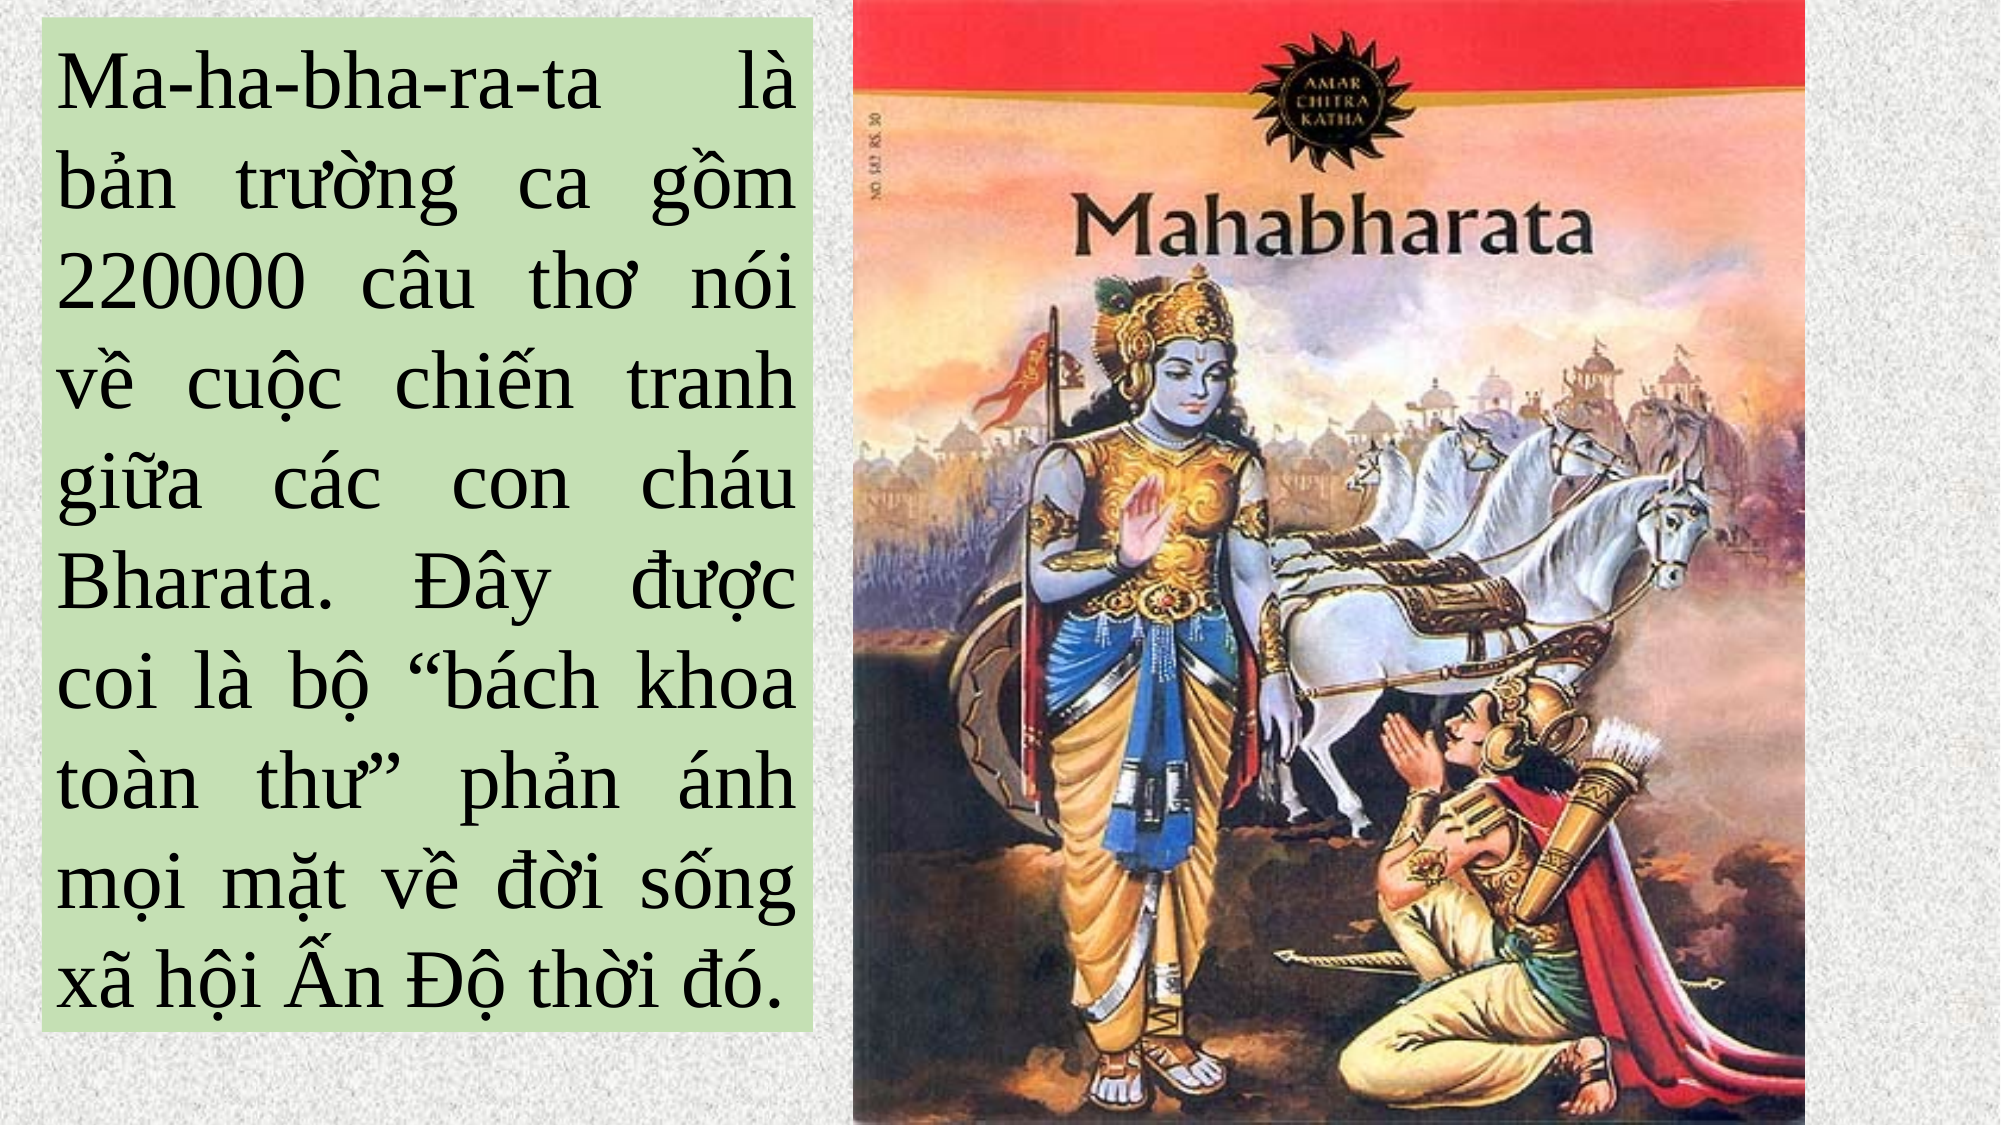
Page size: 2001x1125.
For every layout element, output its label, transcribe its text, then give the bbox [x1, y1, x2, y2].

picture [0, 0, 2001, 1125]
text_box Ma-ha-bha-ra-ta là bản trường ca gồm 220000 câu thơ nói về cuộc chiến tranh giữa các con cháu Bharata. Đây được coi là bộ “bách khoa toàn thư” phản ánh mọi mặt về đời sống xã hội Ấn Độ thời đó. [41, 17, 813, 1032]
